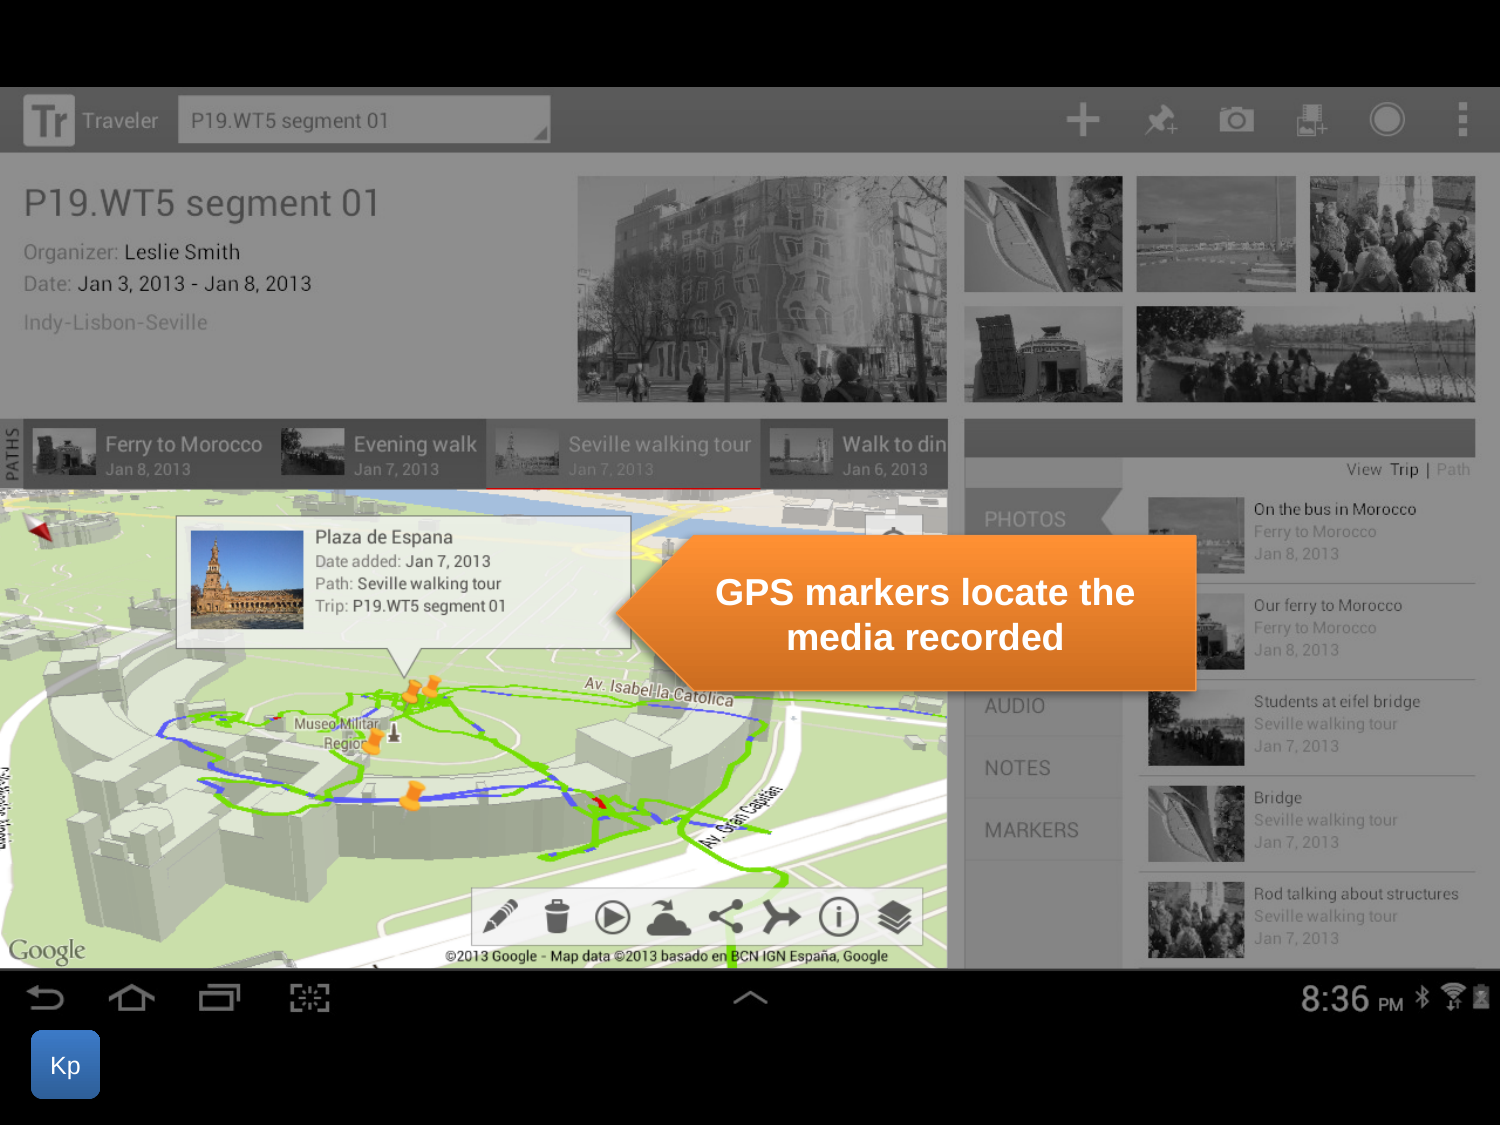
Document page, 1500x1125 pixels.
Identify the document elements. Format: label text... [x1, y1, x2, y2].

picture [0, 87, 1500, 1026]
text_box Kp [31, 1034, 101, 1100]
